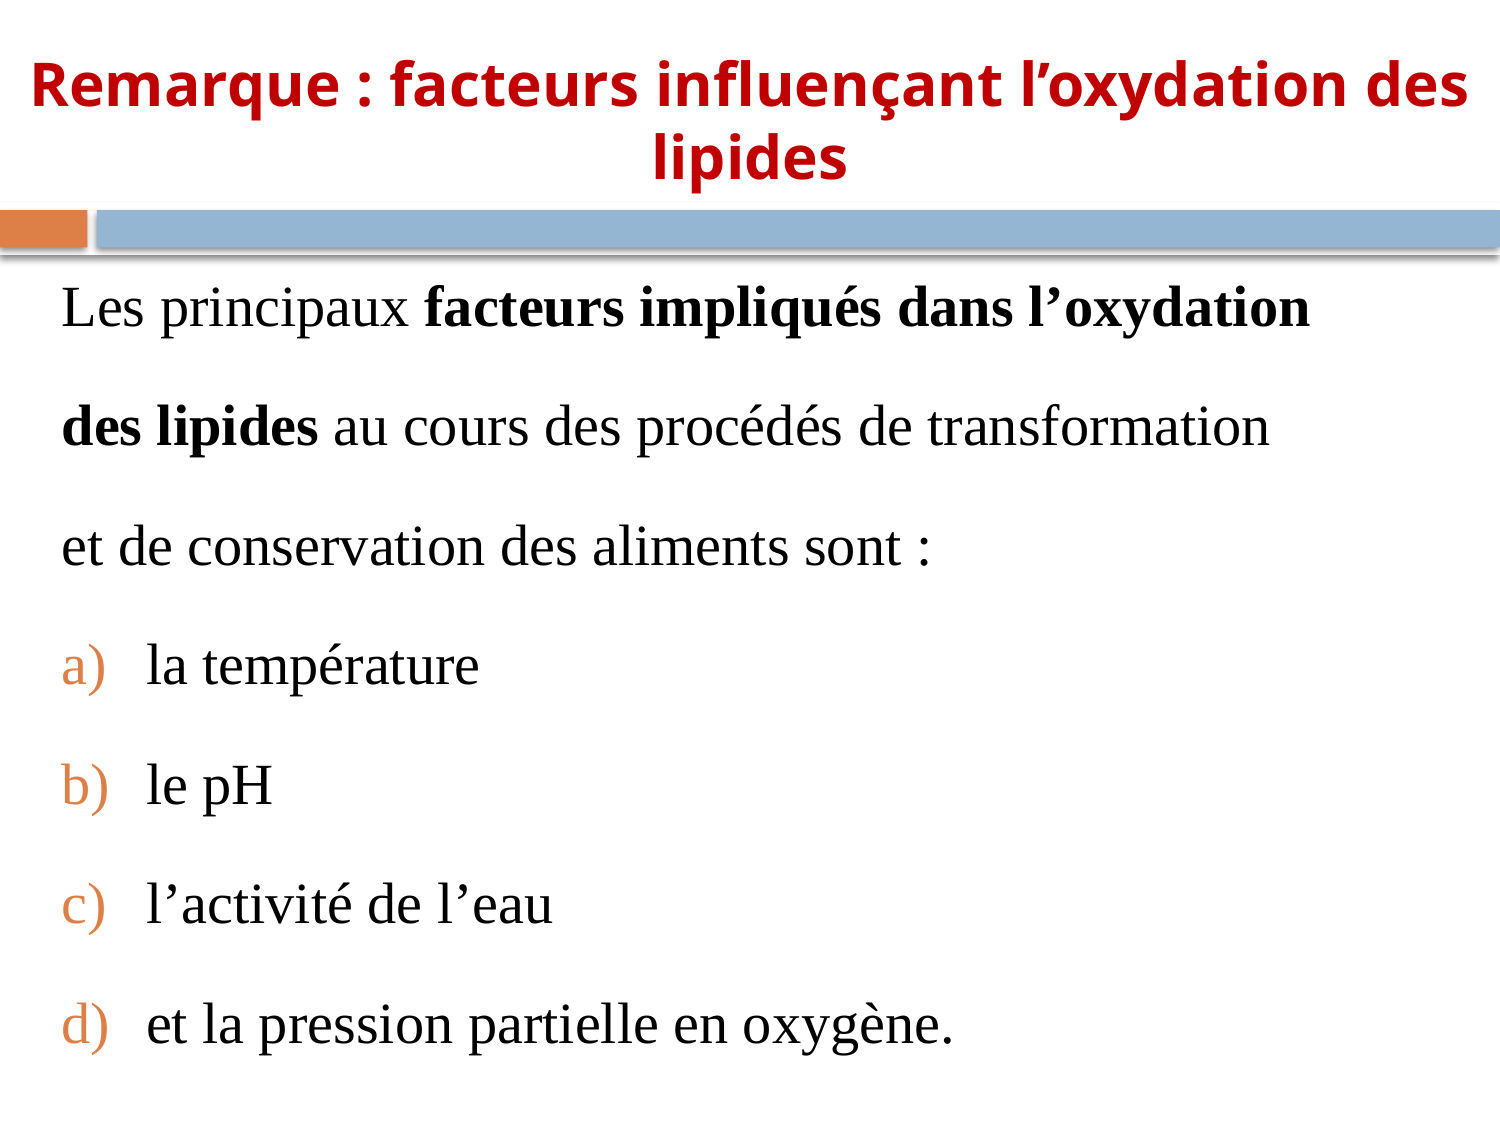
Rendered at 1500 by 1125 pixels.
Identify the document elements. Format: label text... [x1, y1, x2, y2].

title Remarque : facteurs influençant l’oxydation des lipides [0, 37, 1500, 200]
list Les principaux facteurs impliqués dans l’oxydation des lipides au cours des procédés de transformation et de conservation des aliments sont : la température le pH l’activité de l’eau et la pression partielle en oxygène. [46, 225, 1500, 1125]
